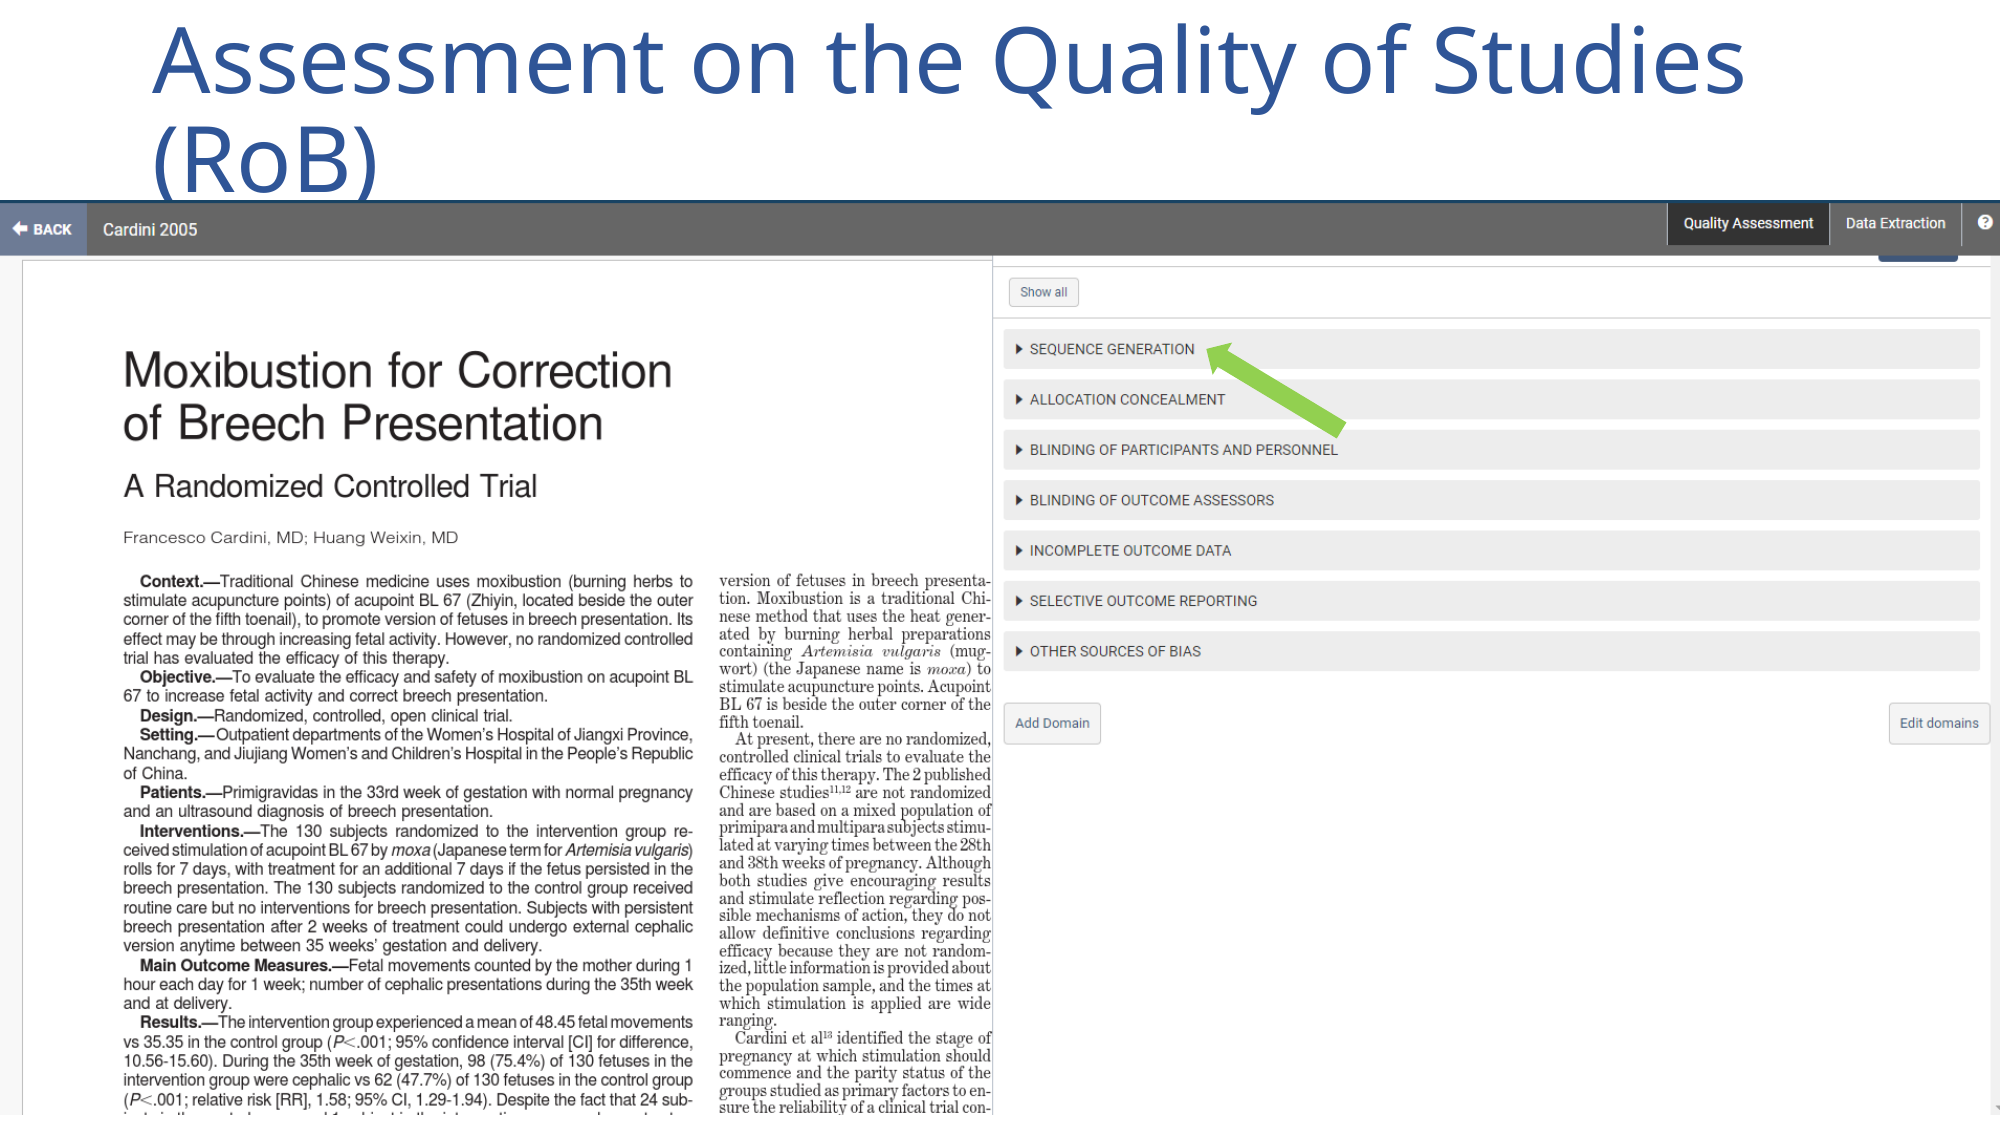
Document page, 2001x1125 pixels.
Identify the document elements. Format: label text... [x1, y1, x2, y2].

title Assessment on the Quality of Studies (RoB) [137, 59, 1863, 200]
picture [0, 200, 2000, 1115]
